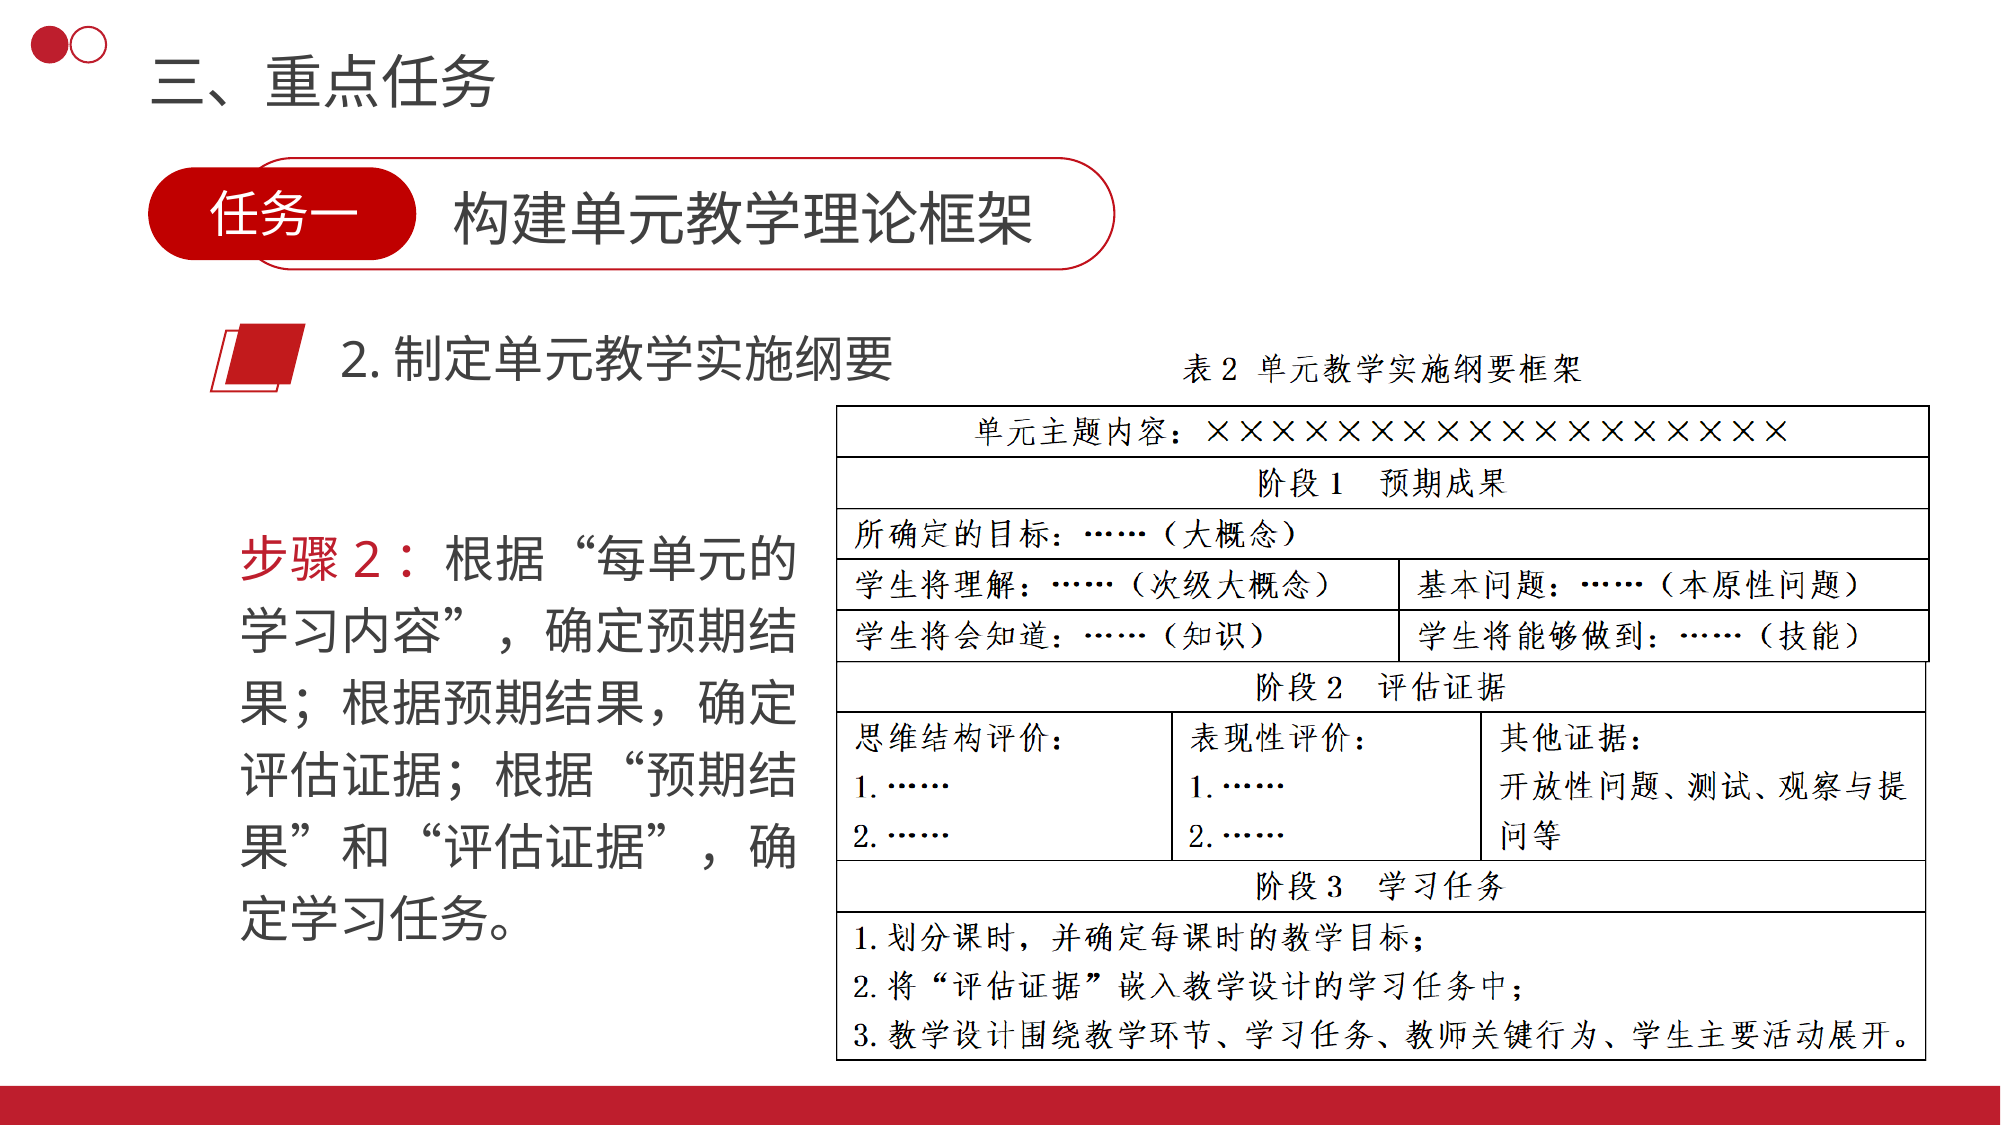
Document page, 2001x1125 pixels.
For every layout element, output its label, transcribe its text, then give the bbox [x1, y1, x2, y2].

text_box 步骤2：根据“每单元的学习内容”，确定预期结果；根据预期结果，确定评估证据；根据“预期结果”和“评估证据”，确定学习任务。 [224, 508, 784, 955]
text_box 三、重点任务 [133, 37, 598, 123]
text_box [210, 308, 918, 396]
picture [784, 330, 1963, 1076]
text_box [148, 158, 1115, 270]
